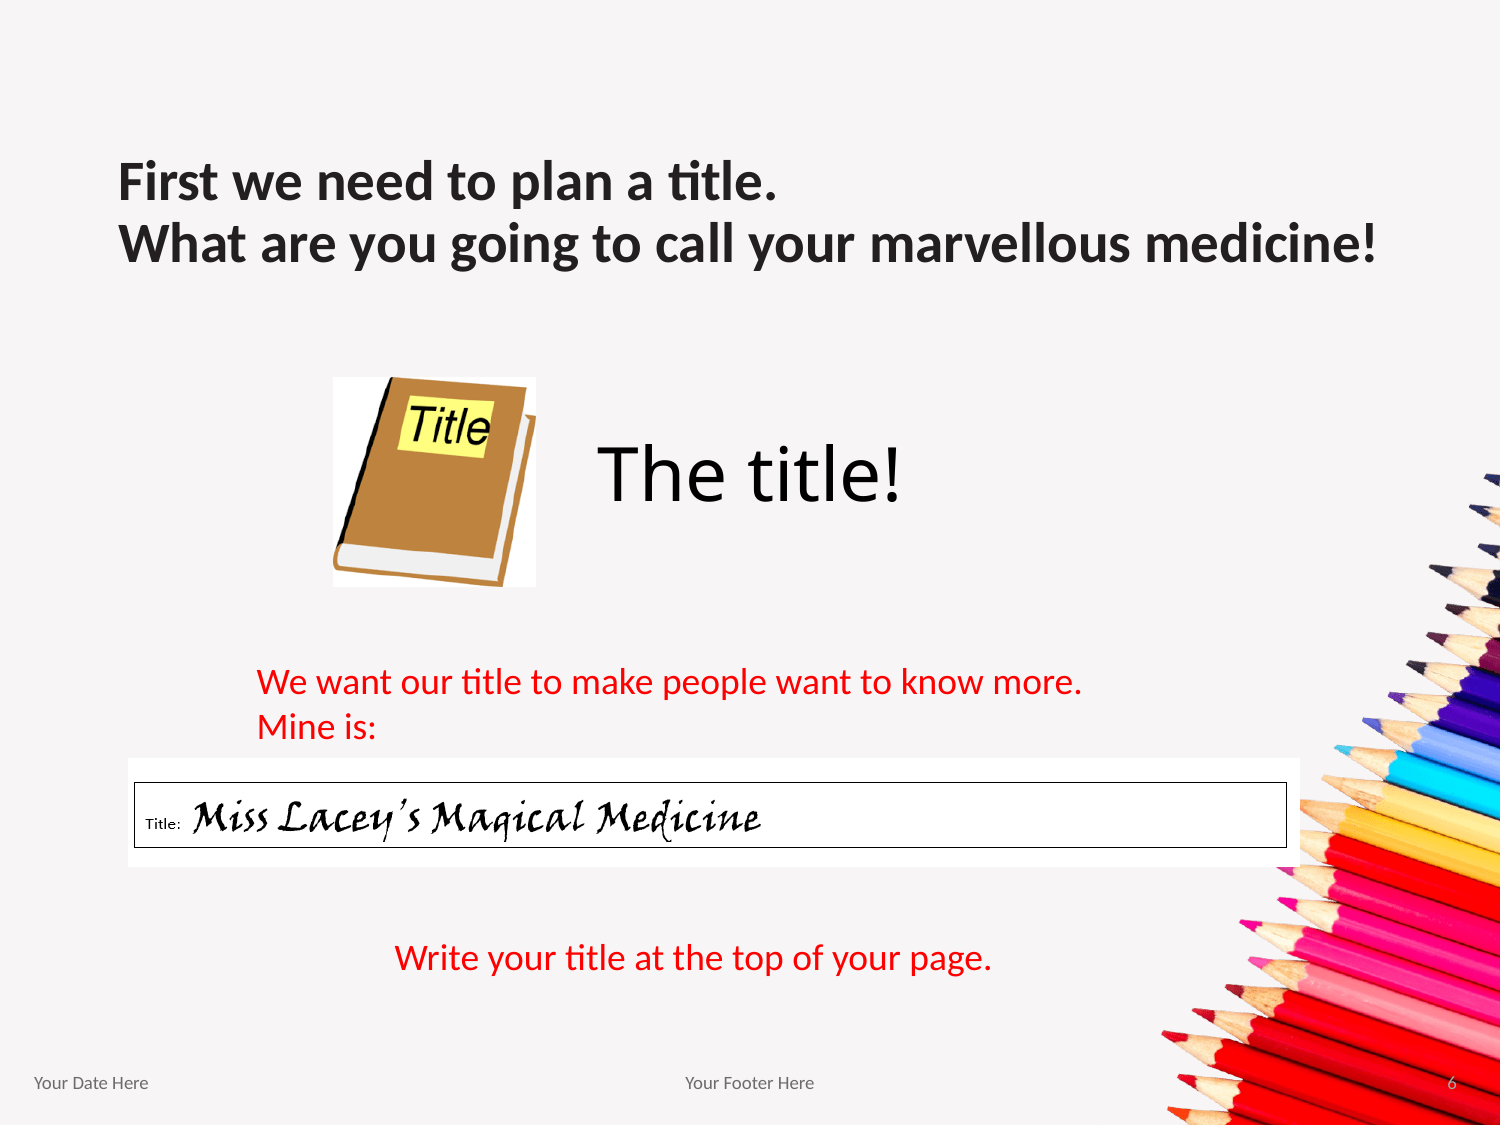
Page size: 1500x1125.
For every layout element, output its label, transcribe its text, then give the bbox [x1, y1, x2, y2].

title First we need to plan a title. What are you going to call your marvellous medicine! [103, 138, 1397, 356]
footer Your Footer Here [496, 1052, 1004, 1113]
picture [333, 376, 536, 587]
text_box We want our title to make people want to know more. Mine is: [241, 649, 1165, 755]
text_box Write your title at the top of your page. [379, 925, 1304, 986]
picture [128, 351, 1500, 1125]
slide_number Your Date Here [19, 1052, 357, 1113]
slide_number 6 [1134, 1052, 1472, 1113]
text_box The title! [582, 419, 918, 524]
